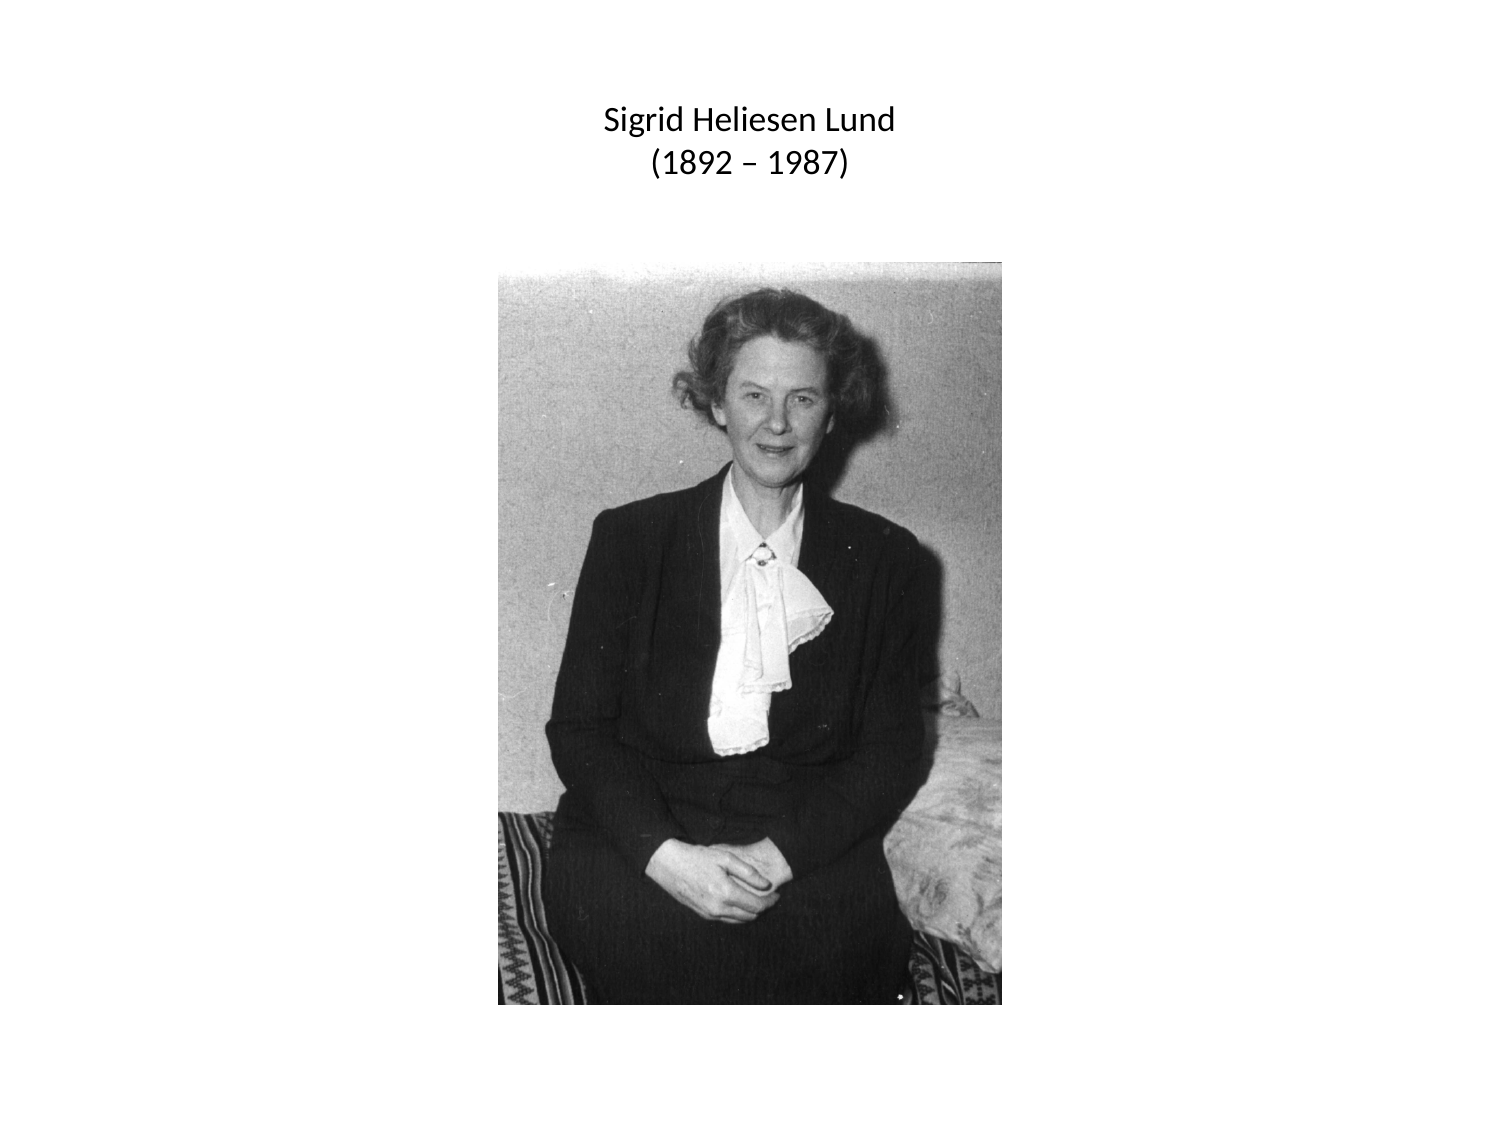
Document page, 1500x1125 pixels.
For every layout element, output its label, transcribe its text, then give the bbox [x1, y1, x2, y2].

title Sigrid Heliesen Lund (1892 – 1987) [75, 45, 1425, 233]
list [498, 262, 1002, 1006]
